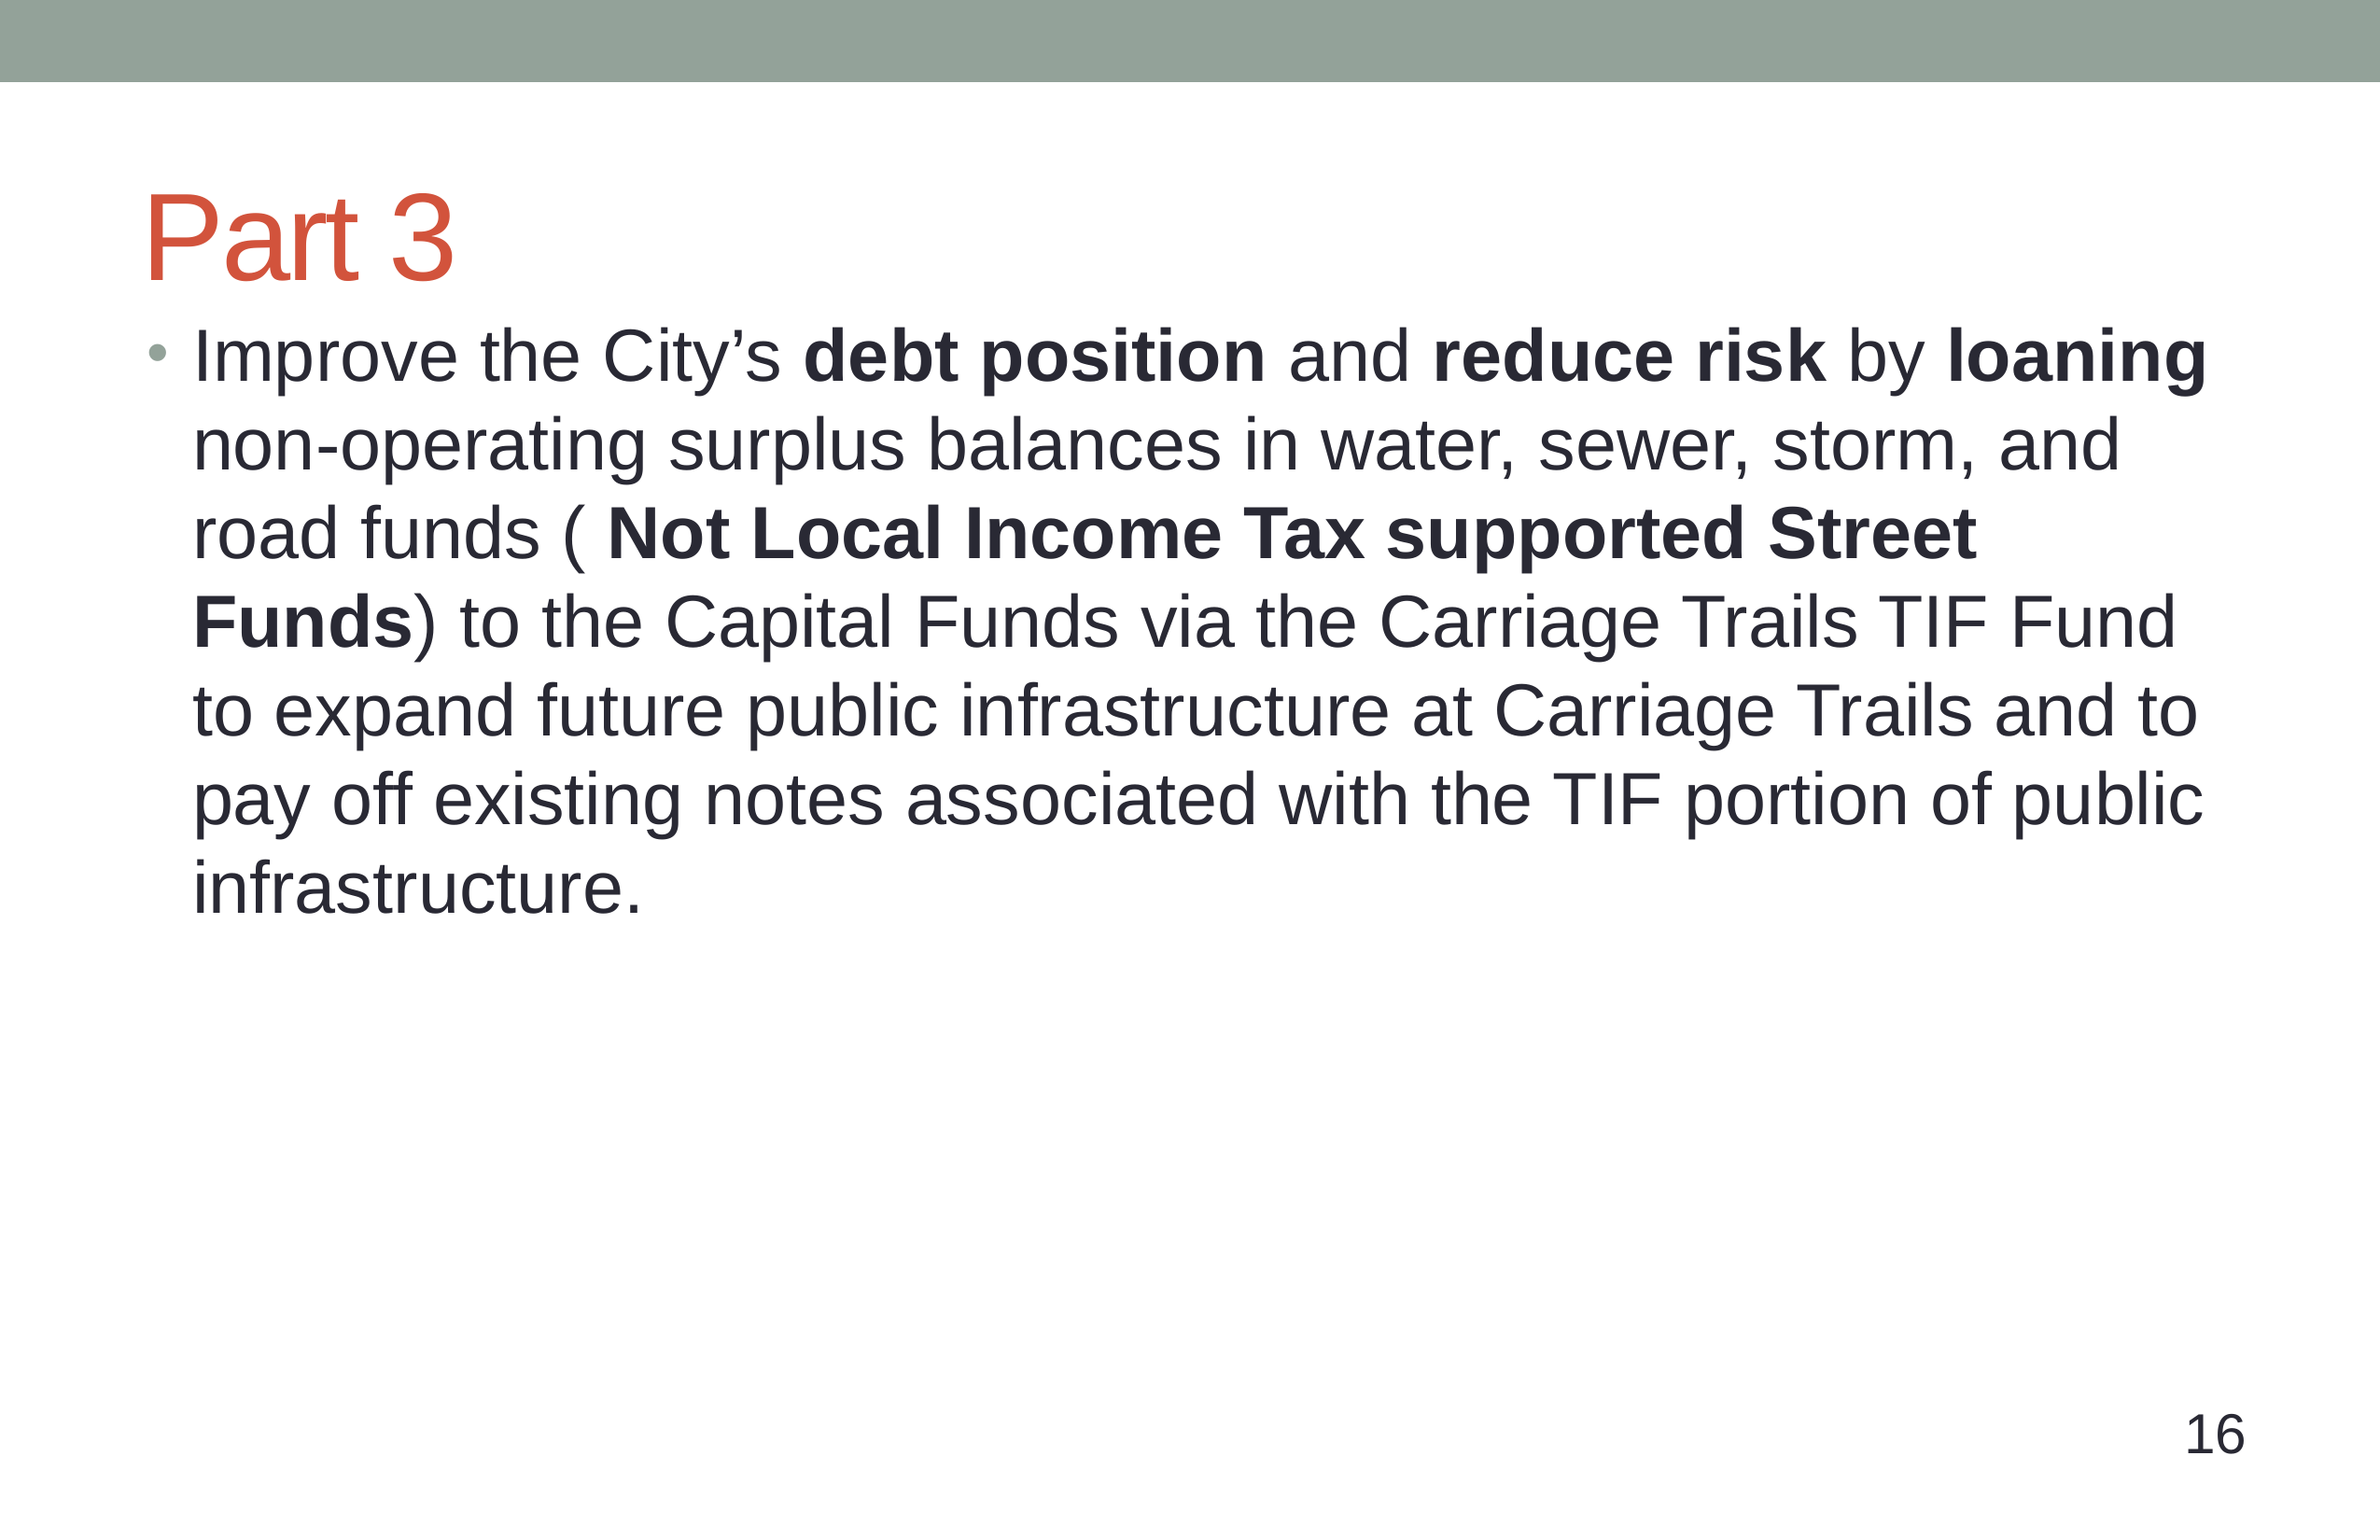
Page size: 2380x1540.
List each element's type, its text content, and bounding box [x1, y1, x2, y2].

text_box 16 [2162, 1386, 2270, 1477]
list Improve the City’s debt position and reduce risk by loaning non-operating surplus balances in water, sewer, storm, and road funds ( Not Local Income Tax supported Street Funds) to the Capital Funds via the Carriage Trails TIF Fund to expand future public infrastructure at Carriage Trails and to pay off existing notes associated with the TIF portion of public infrastructure. [124, 296, 2267, 1477]
title Part 3 [119, 119, 2261, 343]
